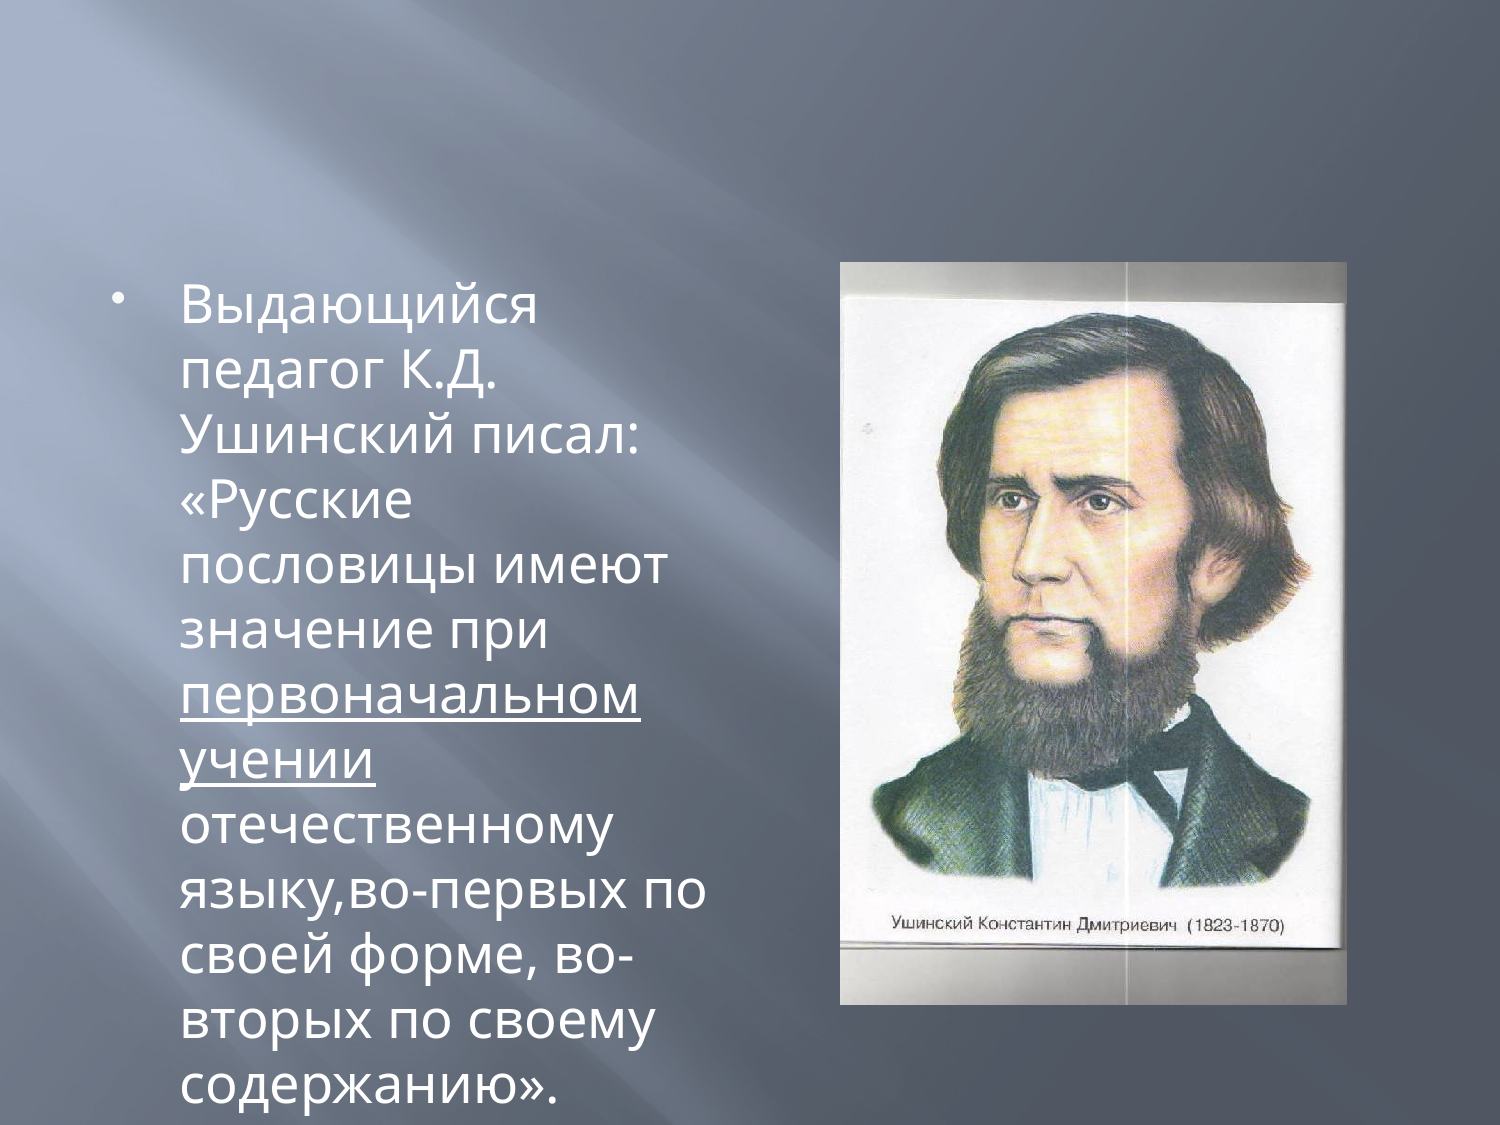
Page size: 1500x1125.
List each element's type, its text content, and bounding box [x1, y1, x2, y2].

list Выдающийся педагог К.Д. Ушинский писал: «Русские пословицы имеют значение при первоначальном учении отечественному языку,во-первых по своей форме, во-вторых по своему содержанию». [75, 262, 738, 1005]
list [840, 262, 1347, 1006]
